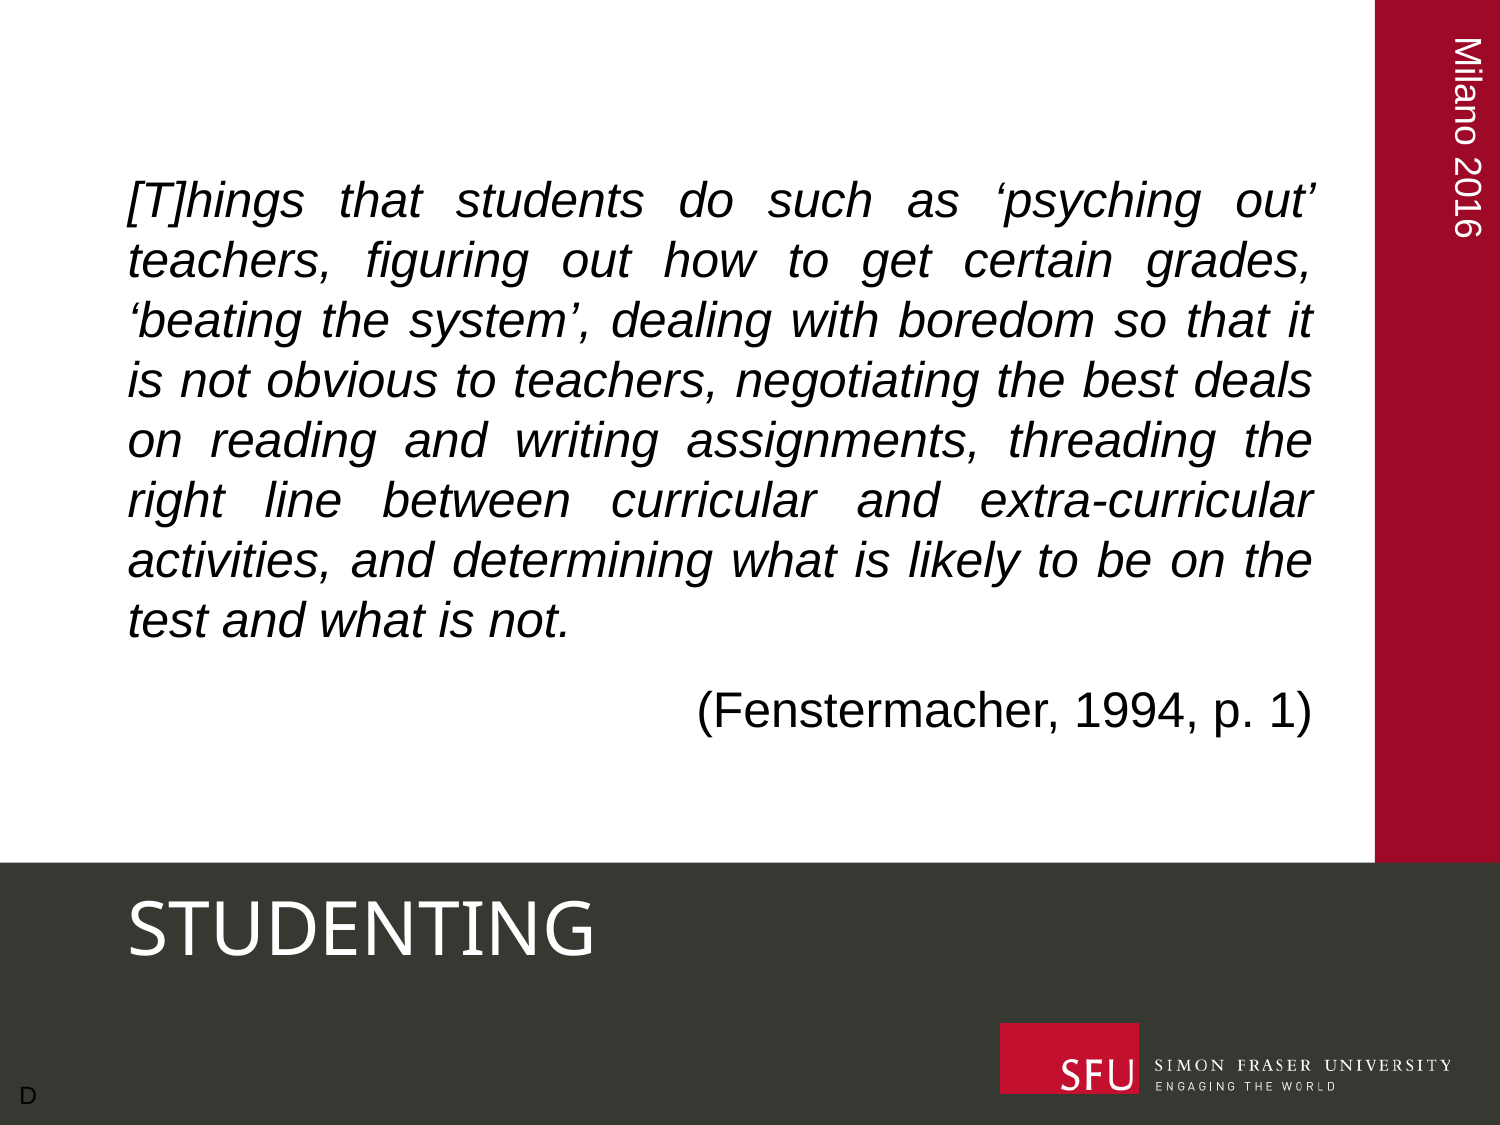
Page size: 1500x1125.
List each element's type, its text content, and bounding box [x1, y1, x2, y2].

text_box D [4, 1072, 58, 1117]
title STUDENTING [112, 862, 1450, 988]
list [T]hings that students do such as ‘psyching out’ teachers, figuring out how to get certain grades, ‘beating the system’, dealing with boredom so that it is not obvious to teachers, negotiating the best deals on reading and writing assignments, threading the right line between curricular and extra-curricular activities, and determining what is likely to be on the test and what is not. (Fenstermacher, 1994, p. 1) [112, 90, 1329, 825]
